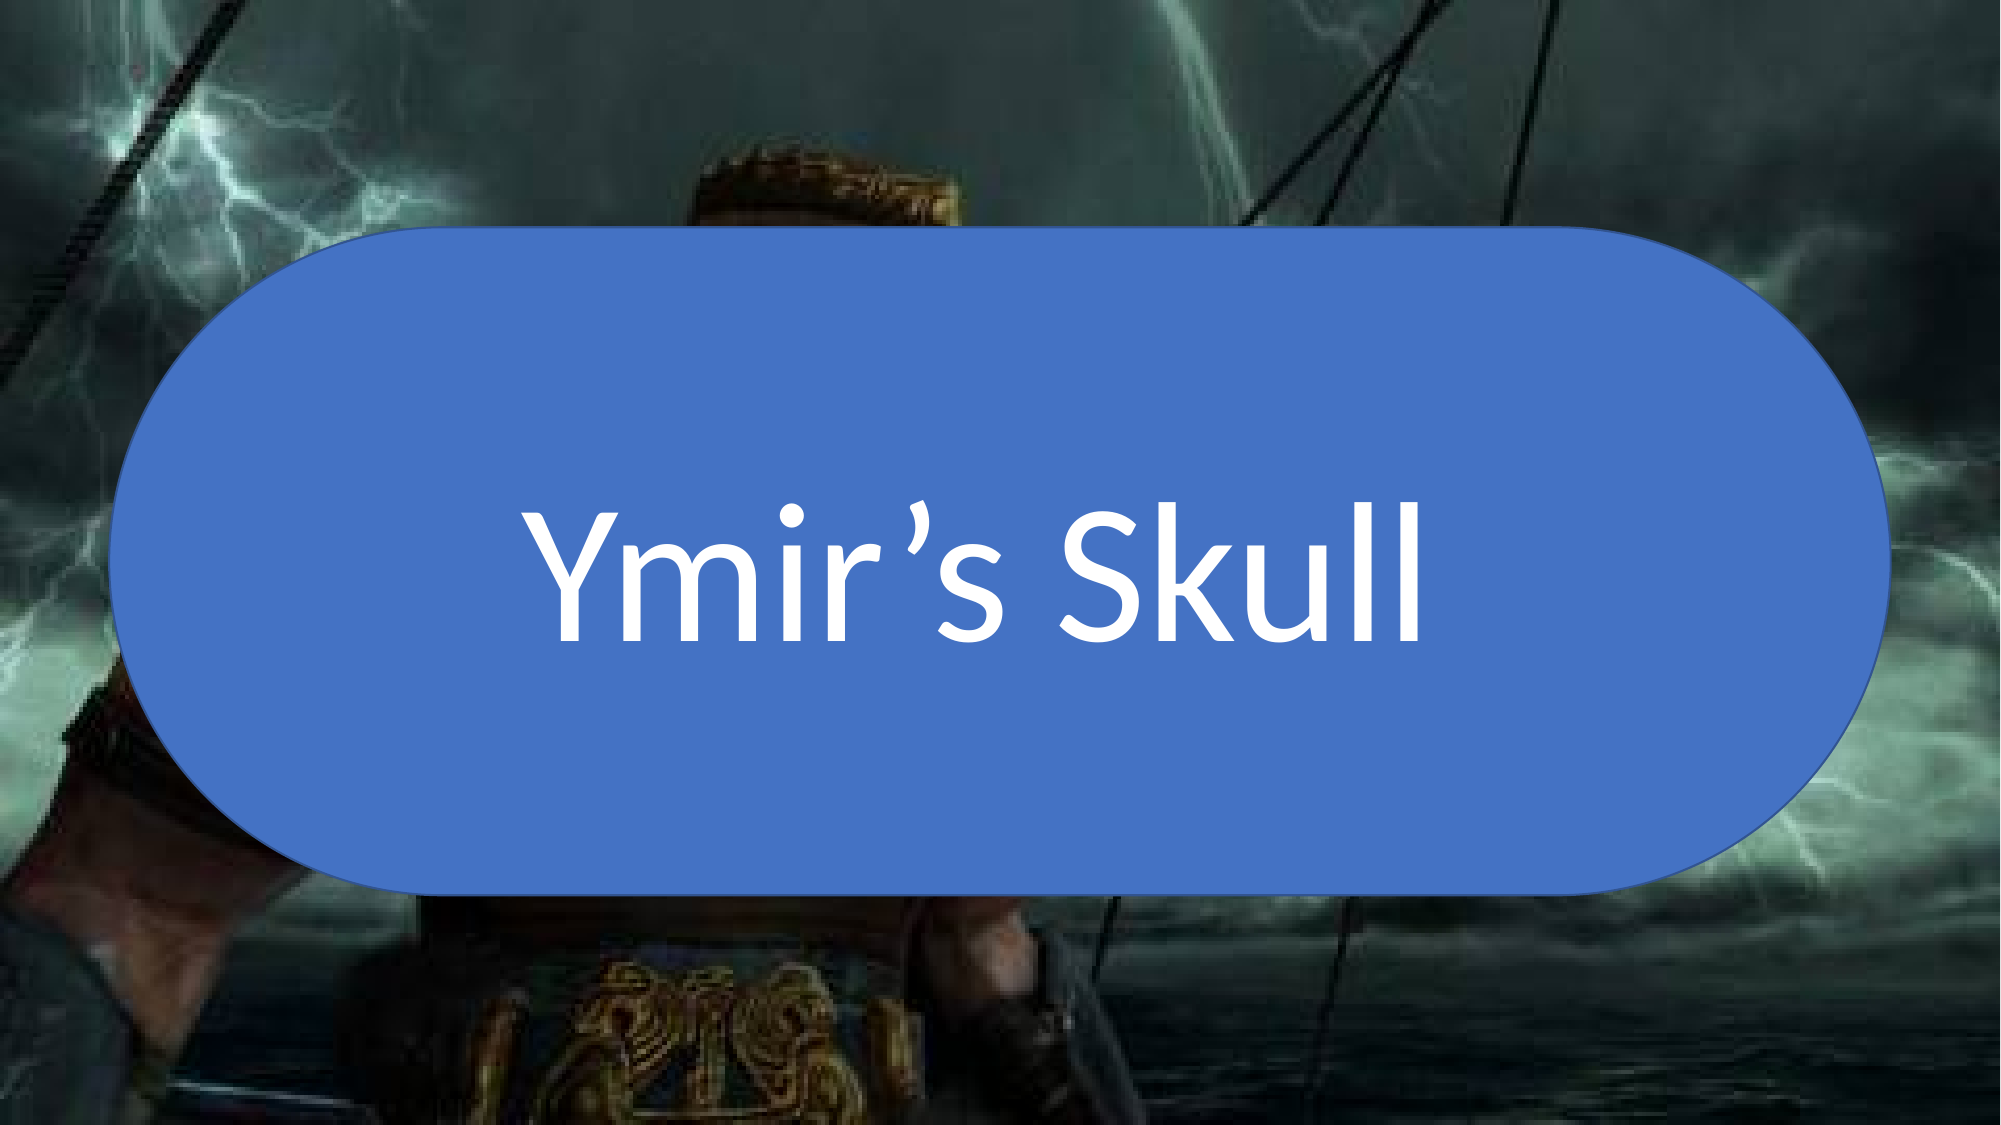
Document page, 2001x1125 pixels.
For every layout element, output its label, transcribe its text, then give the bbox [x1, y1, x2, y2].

picture [1, 0, 2001, 1125]
text_box Ymir’s Skull [108, 226, 1892, 897]
